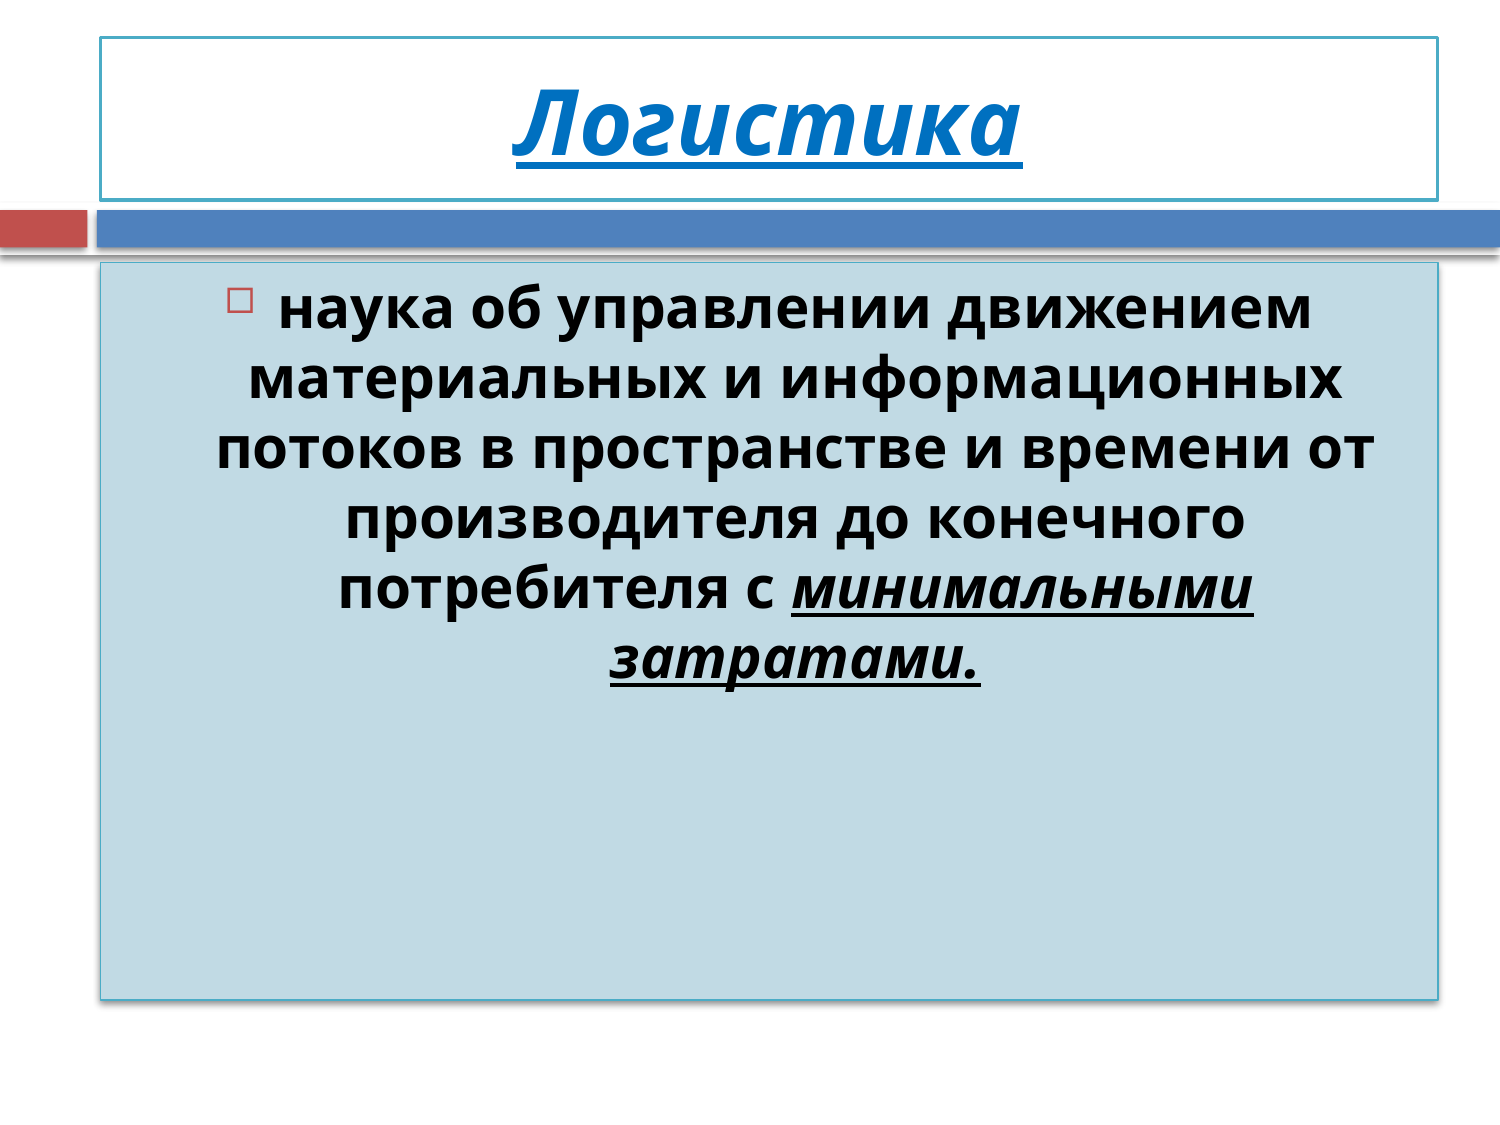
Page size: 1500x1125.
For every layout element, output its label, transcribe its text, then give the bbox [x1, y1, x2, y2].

title Логистика [99, 36, 1439, 202]
list наука об управлении движением материальных и информационных потоков в пространстве и времени от производителя до конечного потребителя с минимальными затратами. [100, 262, 1439, 1001]
